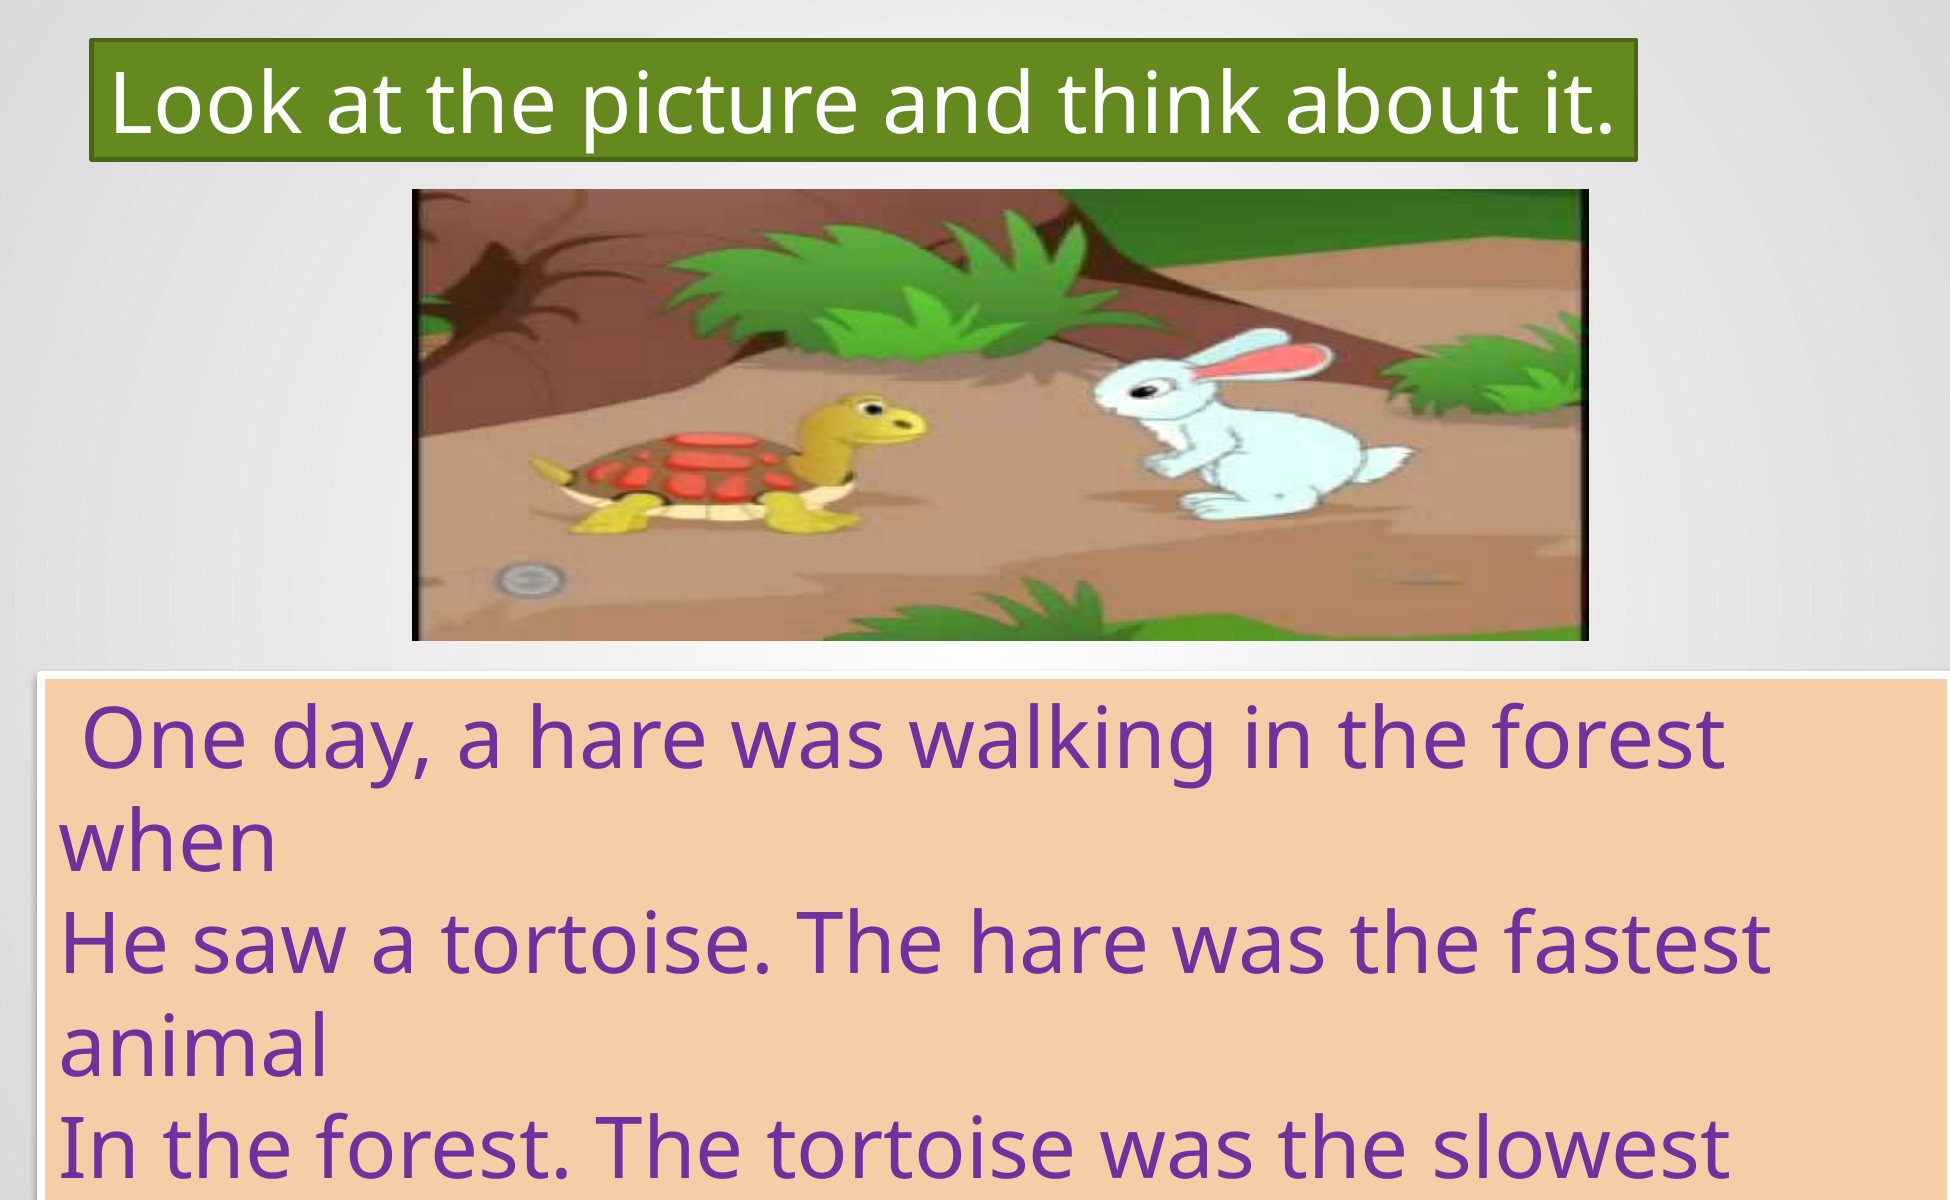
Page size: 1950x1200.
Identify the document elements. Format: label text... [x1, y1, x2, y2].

text_box Look at the picture and think about it. [89, 38, 1638, 162]
text_box One day, a hare was walking in the forest when He saw a tortoise. The hare was the fastest animal In the forest. The tortoise was the slowest animal In the forest. [37, 671, 1950, 1200]
picture [412, 188, 1589, 642]
